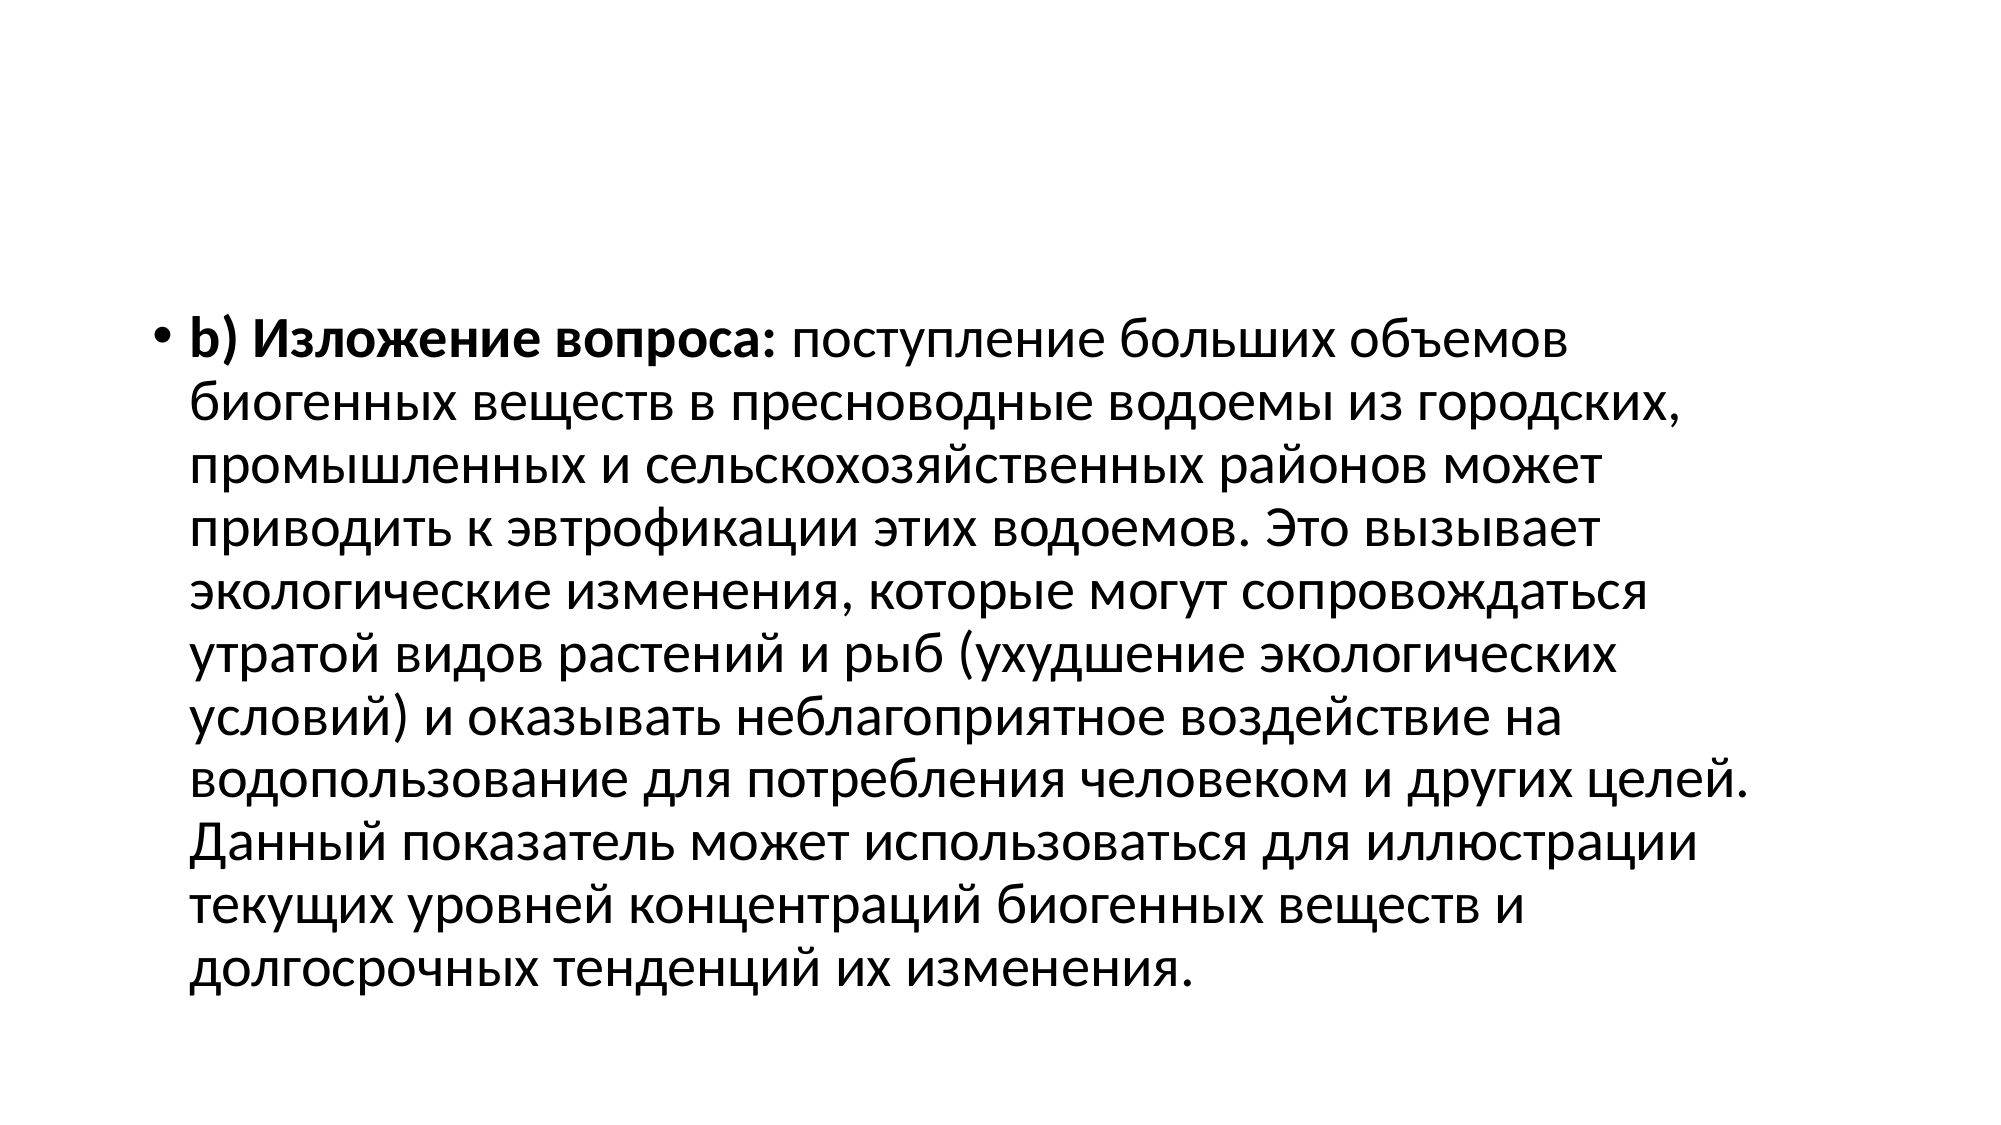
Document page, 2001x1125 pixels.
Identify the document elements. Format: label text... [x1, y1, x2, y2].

list b) Изложение вопроса: поступление больших объемов биогенных веществ в пресноводные водоемы из городских, промышленных и сельскохозяйственных районов может приводить к эвтрофикации этих водоемов. Это вызывает экологические изменения, которые могут сопровождаться утратой видов растений и рыб (ухудшение экологических условий) и оказывать неблагоприятное воздействие на водопользование для потребления человеком и других целей. Данный показатель может использоваться для иллюстрации текущих уровней концентраций биогенных веществ и долгосрочных тенденций их изменения. [137, 299, 1863, 1014]
